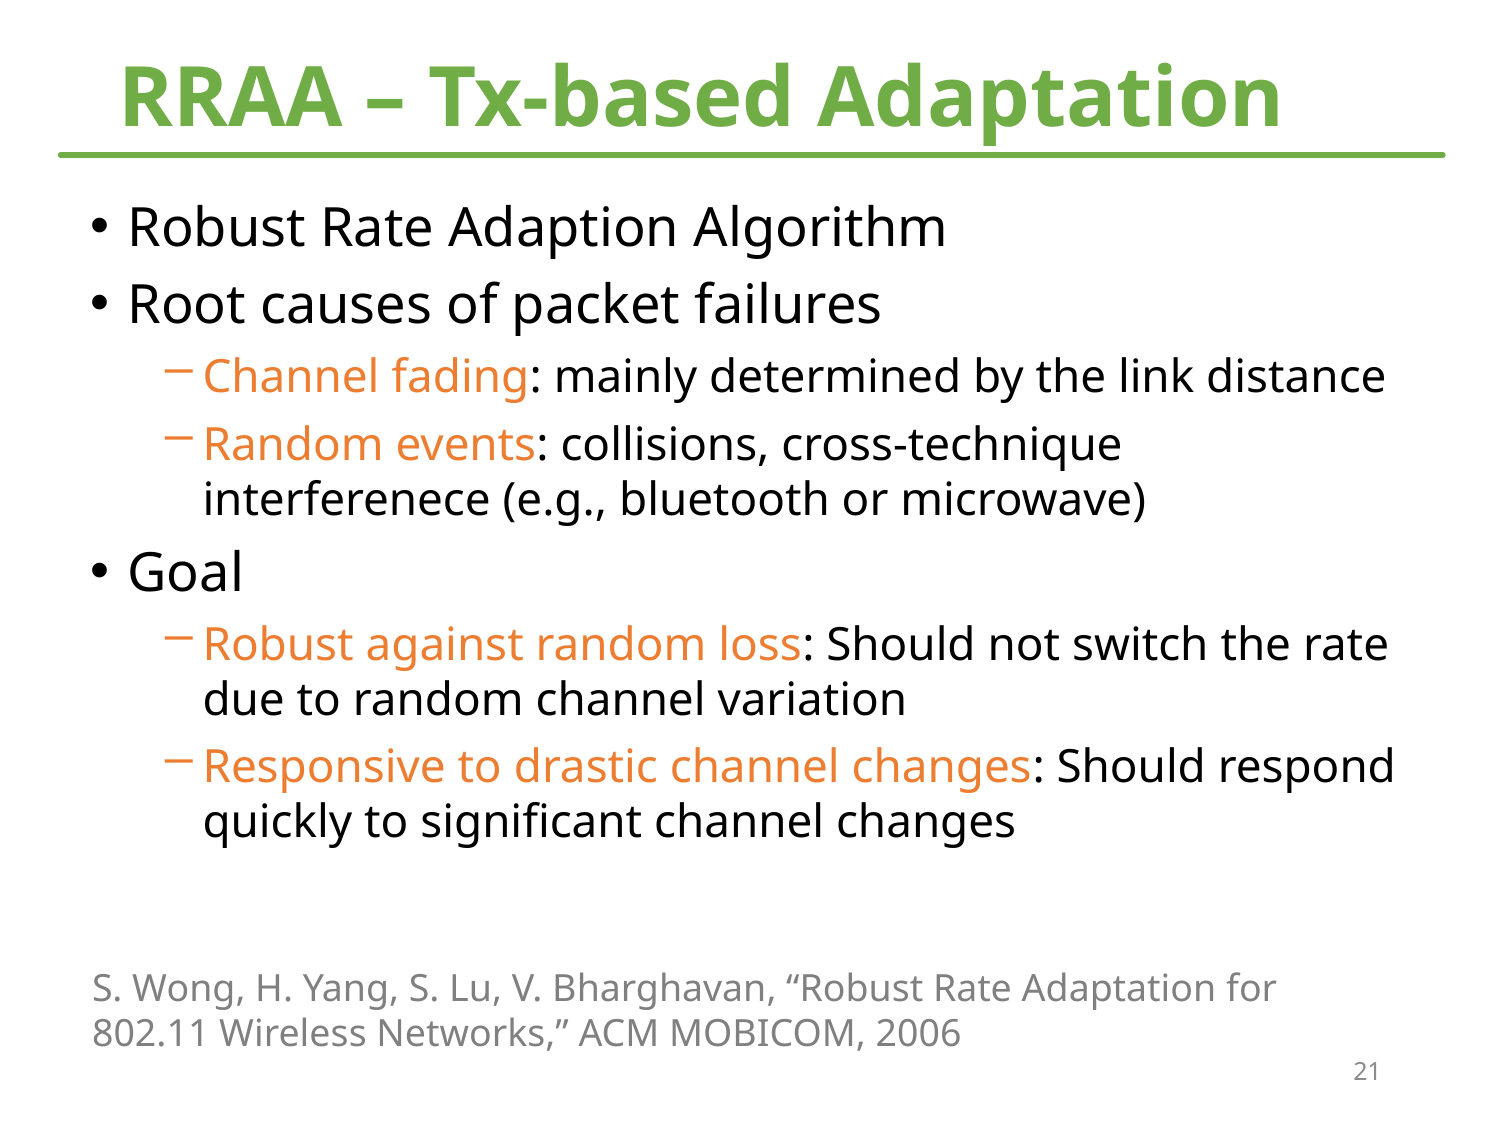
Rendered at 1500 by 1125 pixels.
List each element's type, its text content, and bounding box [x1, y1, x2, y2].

title RRAA – Tx-based Adaptation [103, 43, 1454, 156]
slide_number 21 [1059, 1042, 1397, 1103]
list Robust Rate Adaption Algorithm Root causes of packet failures Channel fading: mainly determined by the link distance Random events: collisions, cross-technique interferenece (e.g., bluetooth or microwave) Goal Robust against random loss: Should not switch the rate due to random channel variation Responsive to drastic channel changes: Should respond quickly to significant channel changes [75, 184, 1429, 1005]
text_box S. Wong, H. Yang, S. Lu, V. Bharghavan, “Robust Rate Adaptation for 802.11 Wireless Networks,” ACM MOBICOM, 2006 [75, 956, 1333, 1062]
